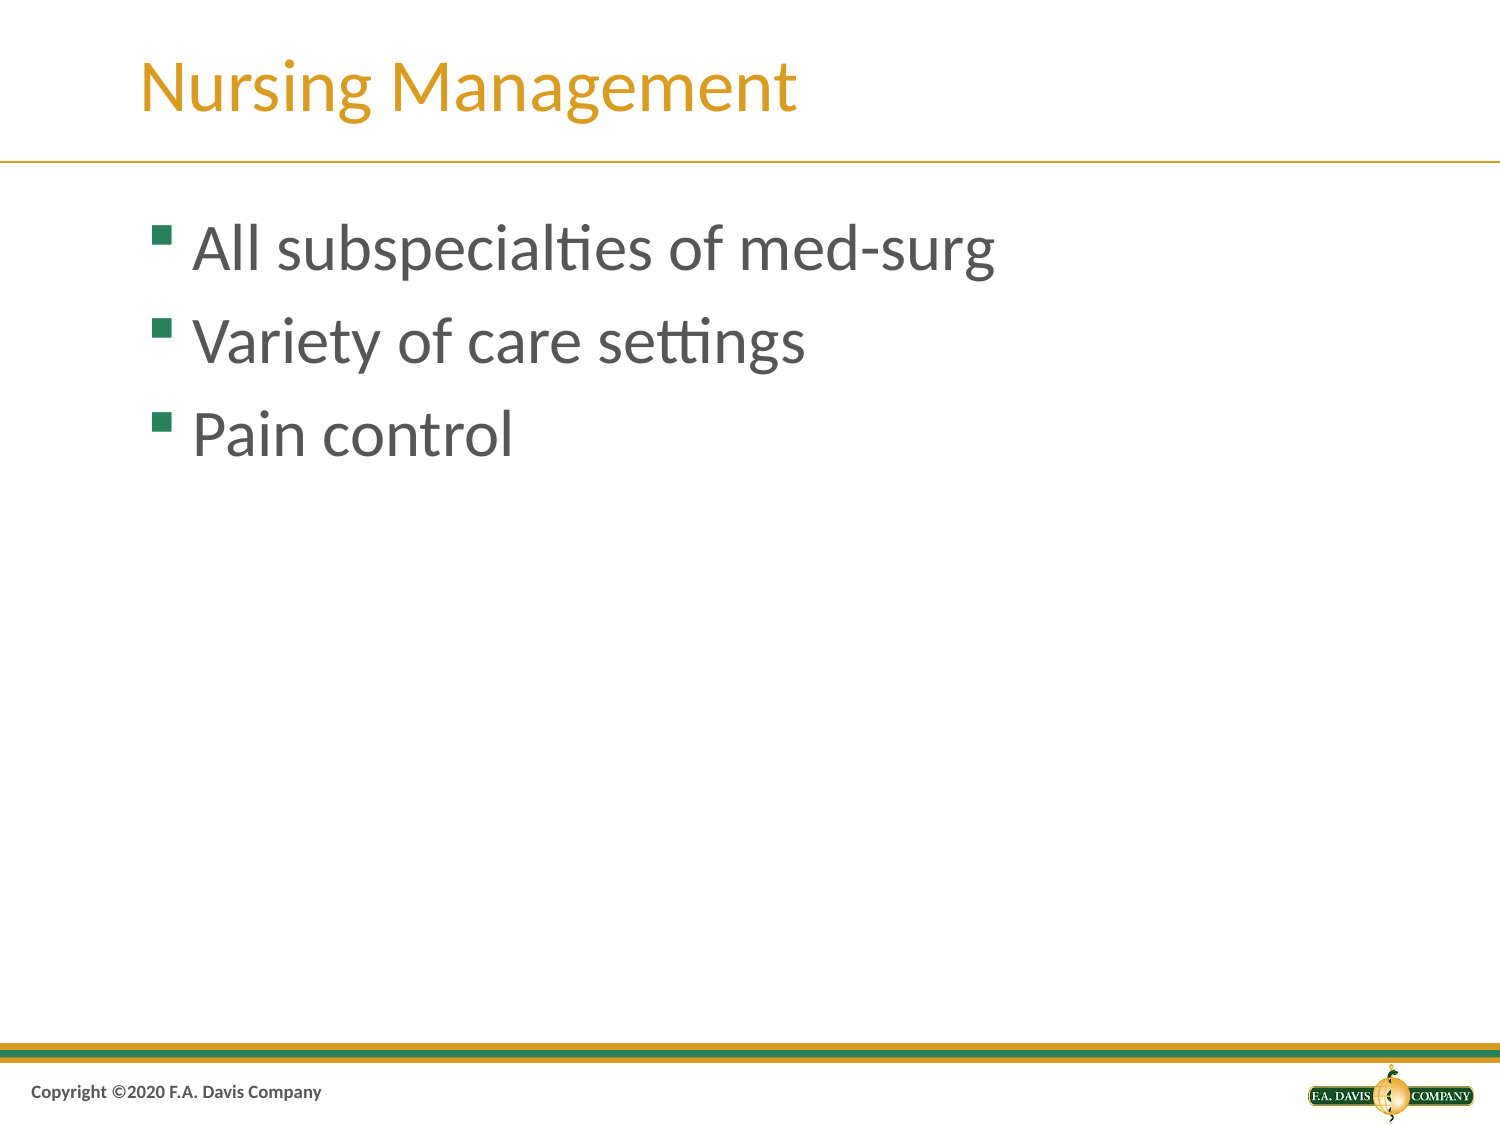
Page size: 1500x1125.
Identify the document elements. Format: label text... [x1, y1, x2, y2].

list All subspecialties of med-surg Variety of care settings Pain control [75, 196, 1425, 864]
picture [1308, 1064, 1474, 1124]
picture [0, 1058, 1500, 1063]
title Nursing Management [124, 38, 1475, 136]
picture [0, 1043, 1500, 1050]
